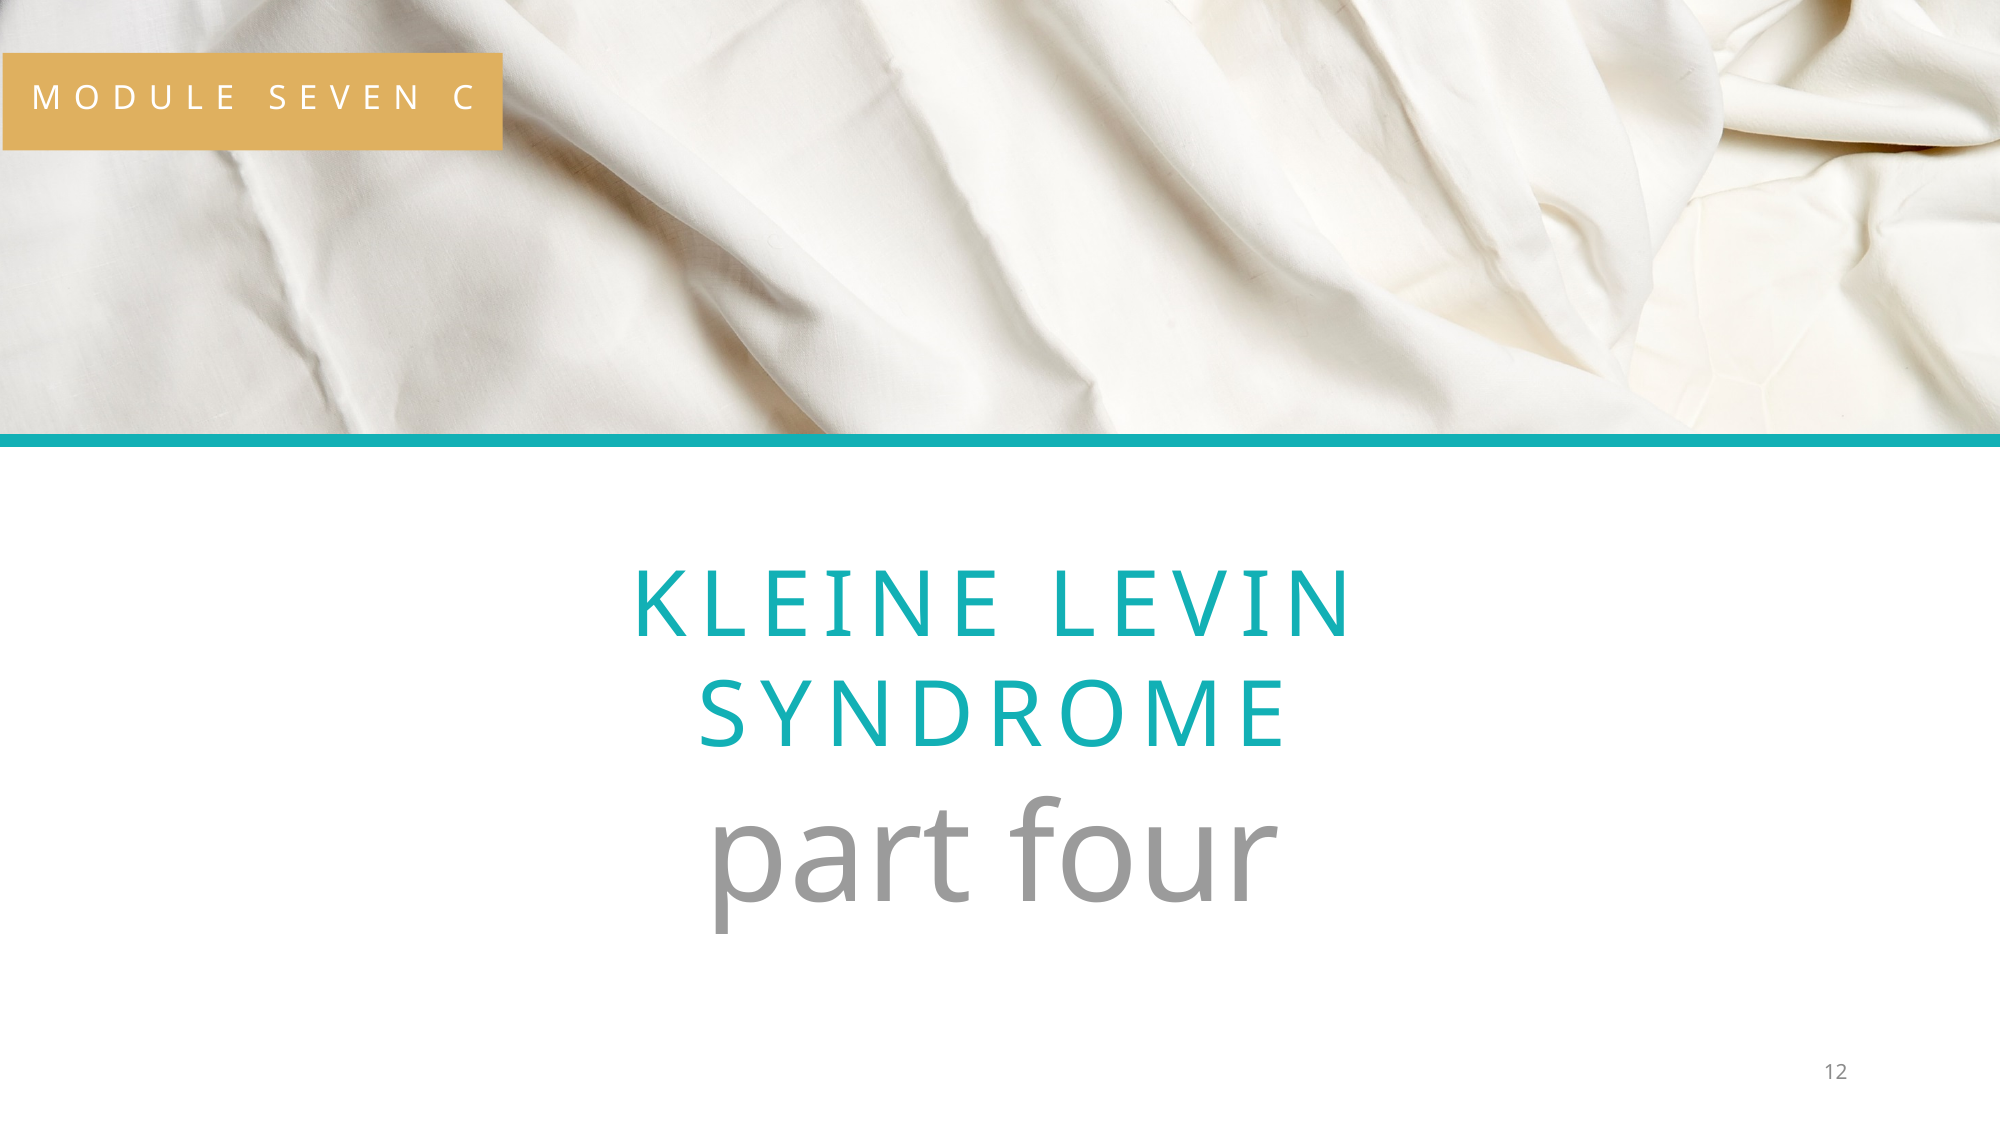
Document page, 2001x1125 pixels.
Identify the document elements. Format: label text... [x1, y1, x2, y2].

slide_number 12 [1412, 1042, 1863, 1103]
picture [0, 0, 2000, 440]
text_box KLEINE LEVIN SYNDROME [616, 537, 1370, 773]
text_box part four [558, 756, 1427, 937]
